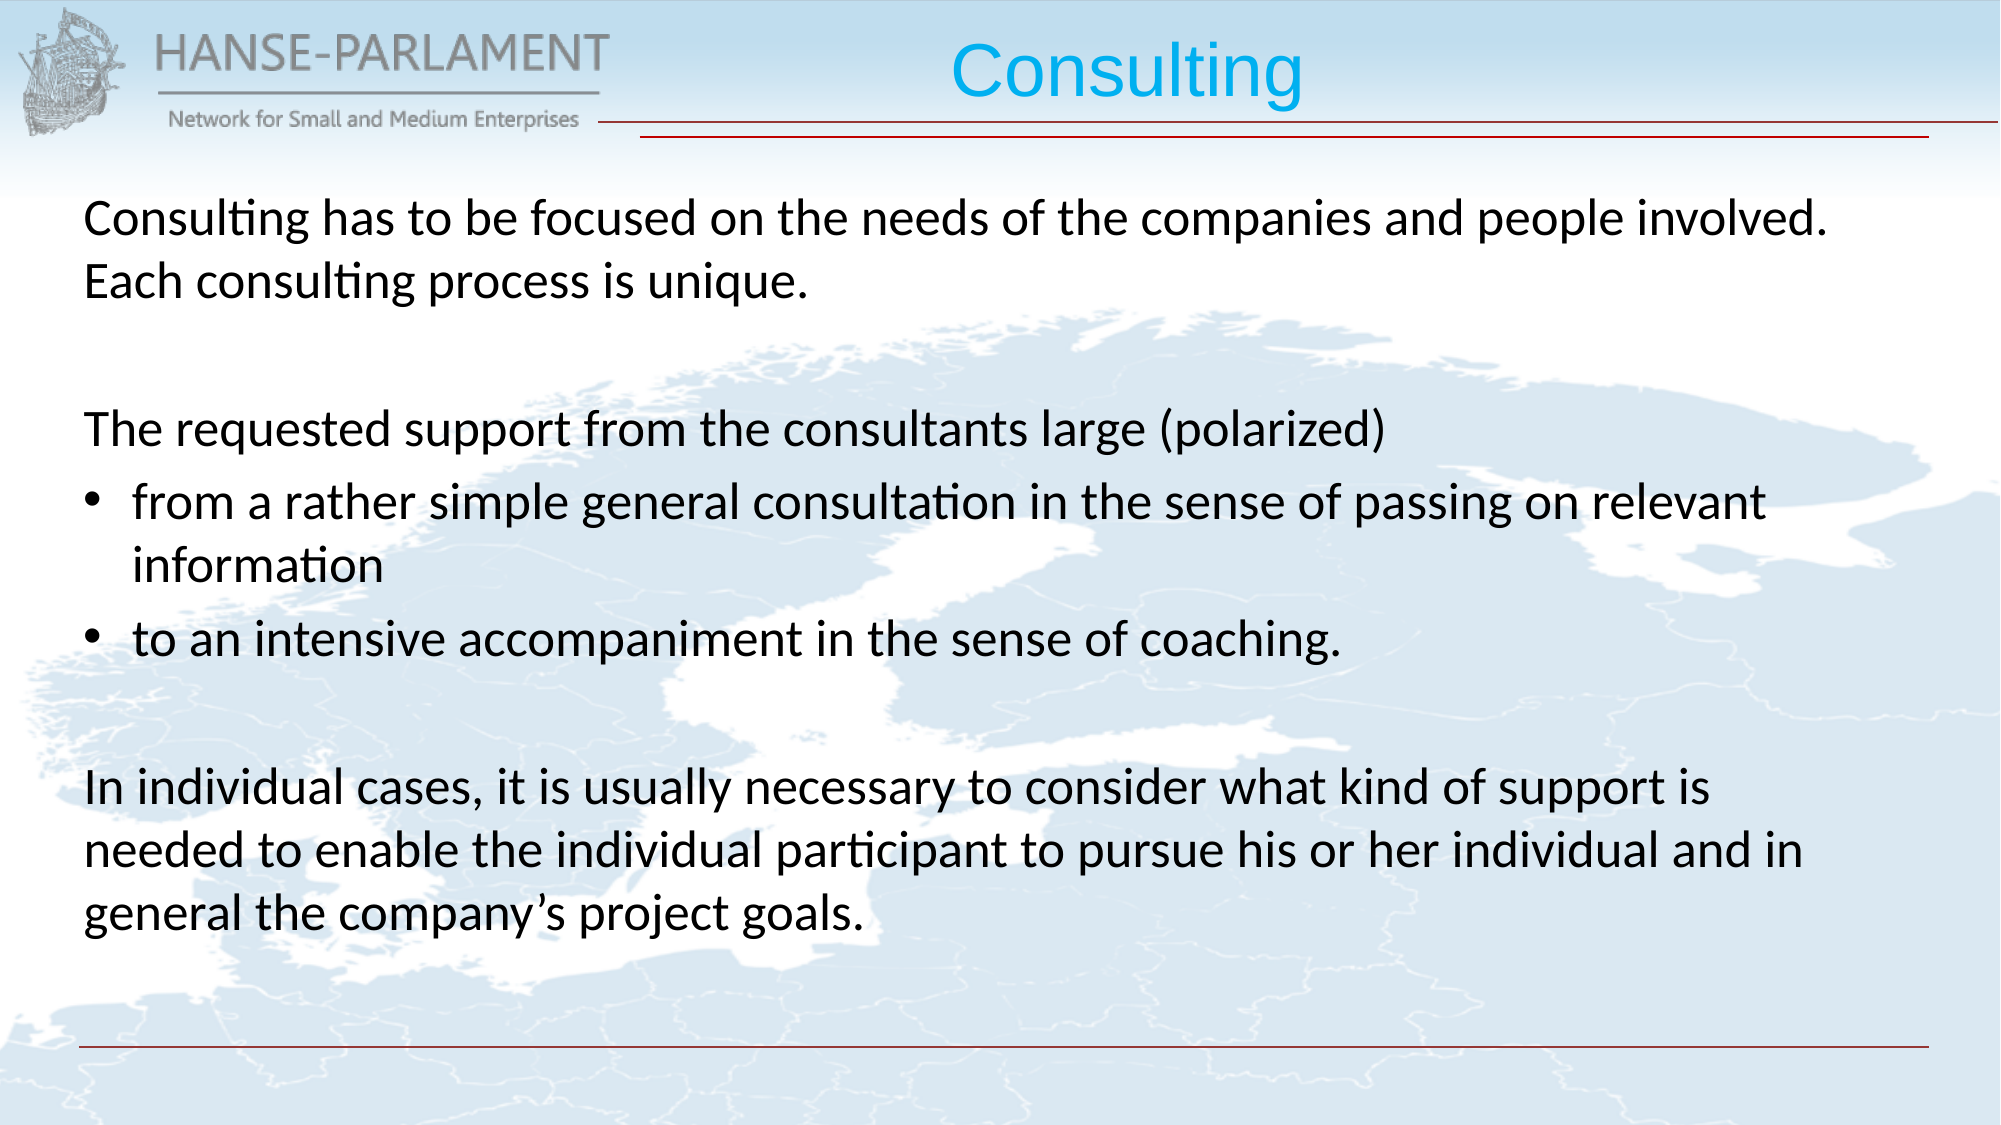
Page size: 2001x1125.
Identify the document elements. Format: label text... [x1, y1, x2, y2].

picture [0, 0, 2001, 1125]
title Consulting [935, 19, 1977, 115]
list Consulting has to be focused on the needs of the companies and people involved. Each consulting process is unique. The requested support from the consultants large (polarized) from a rather simple general consultation in the sense of passing on relevant information to an intensive accompaniment in the sense of coaching. In individual cases, it is usually necessary to consider what kind of support is needed to enable the individual participant to pursue his or her individual and in general the company’s project goals. [68, 175, 1869, 1014]
